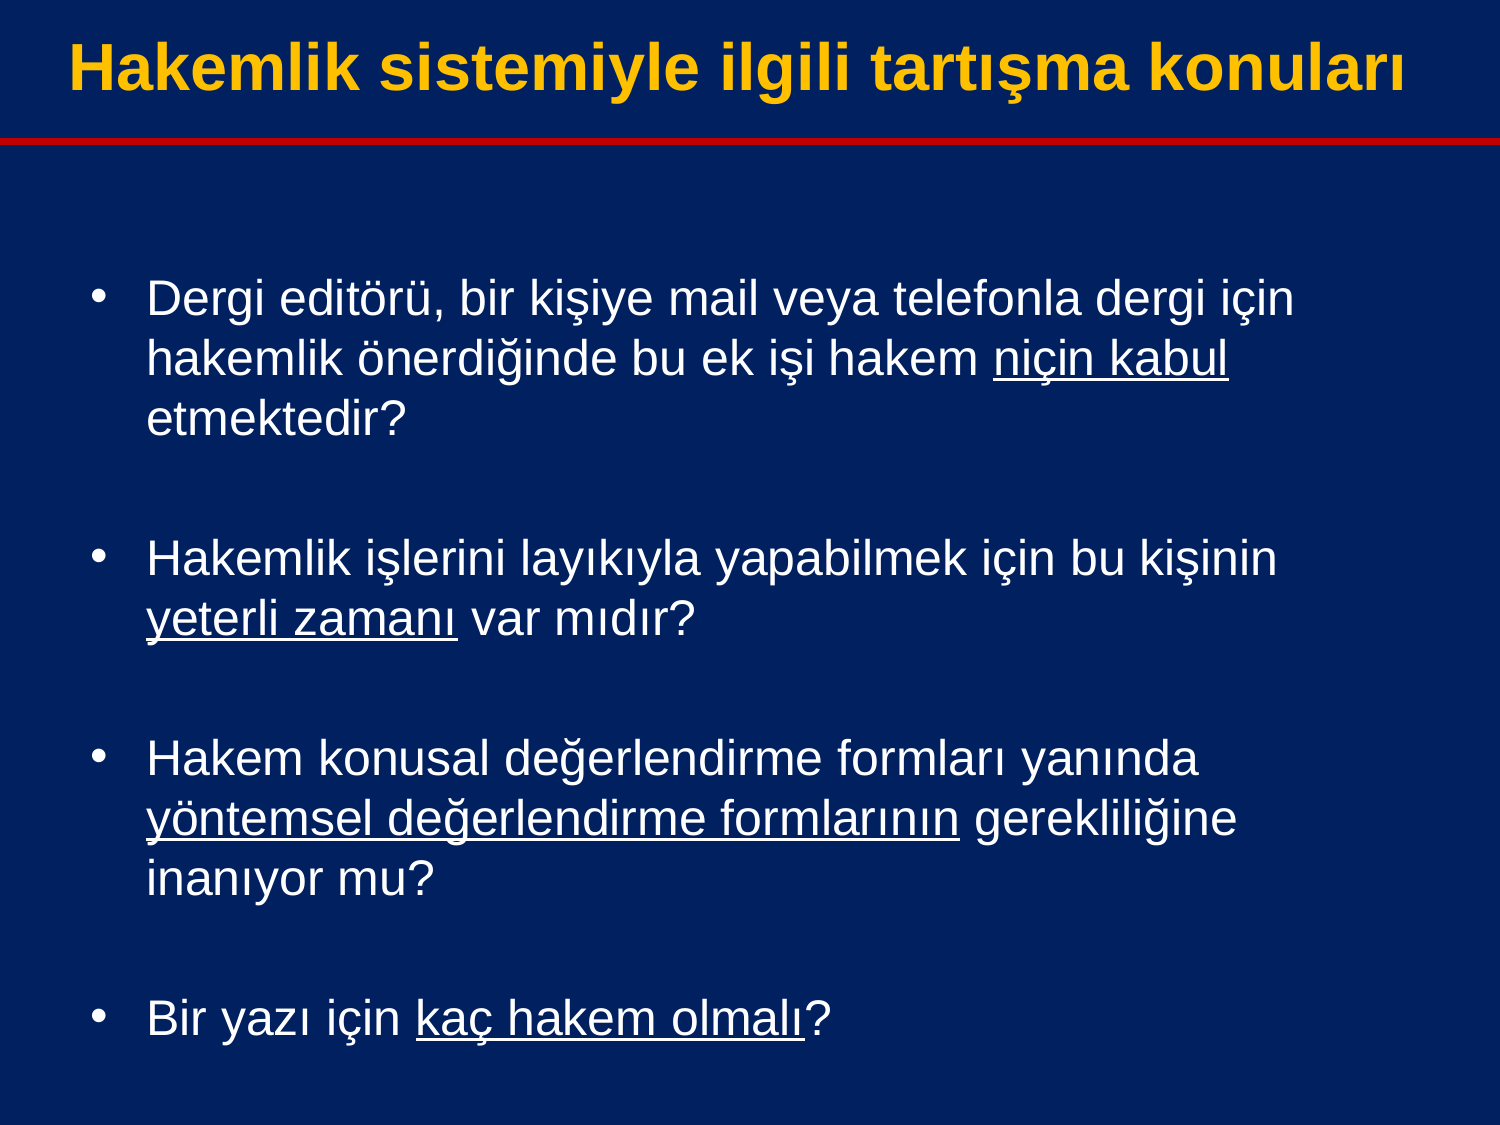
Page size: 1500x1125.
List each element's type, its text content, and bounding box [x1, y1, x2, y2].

text_box Hakemlik sistemiyle ilgili tartışma konuları [17, 0, 1459, 158]
text_box [0, 138, 17, 145]
text_box [1459, 138, 1500, 145]
list Dergi editörü, bir kişiye mail veya telefonla dergi için hakemlik önerdiğinde bu ek işi hakem niçin kabul etmektedir? Hakemlik işlerini layıkıyla yapabilmek için bu kişinin yeterli zamanı var mıdır? Hakem konusal değerlendirme formları yanında yöntemsel değerlendirme formlarının gerekliliğine inanıyor mu? Bir yazı için kaç hakem olmalı? [75, 257, 1425, 1005]
